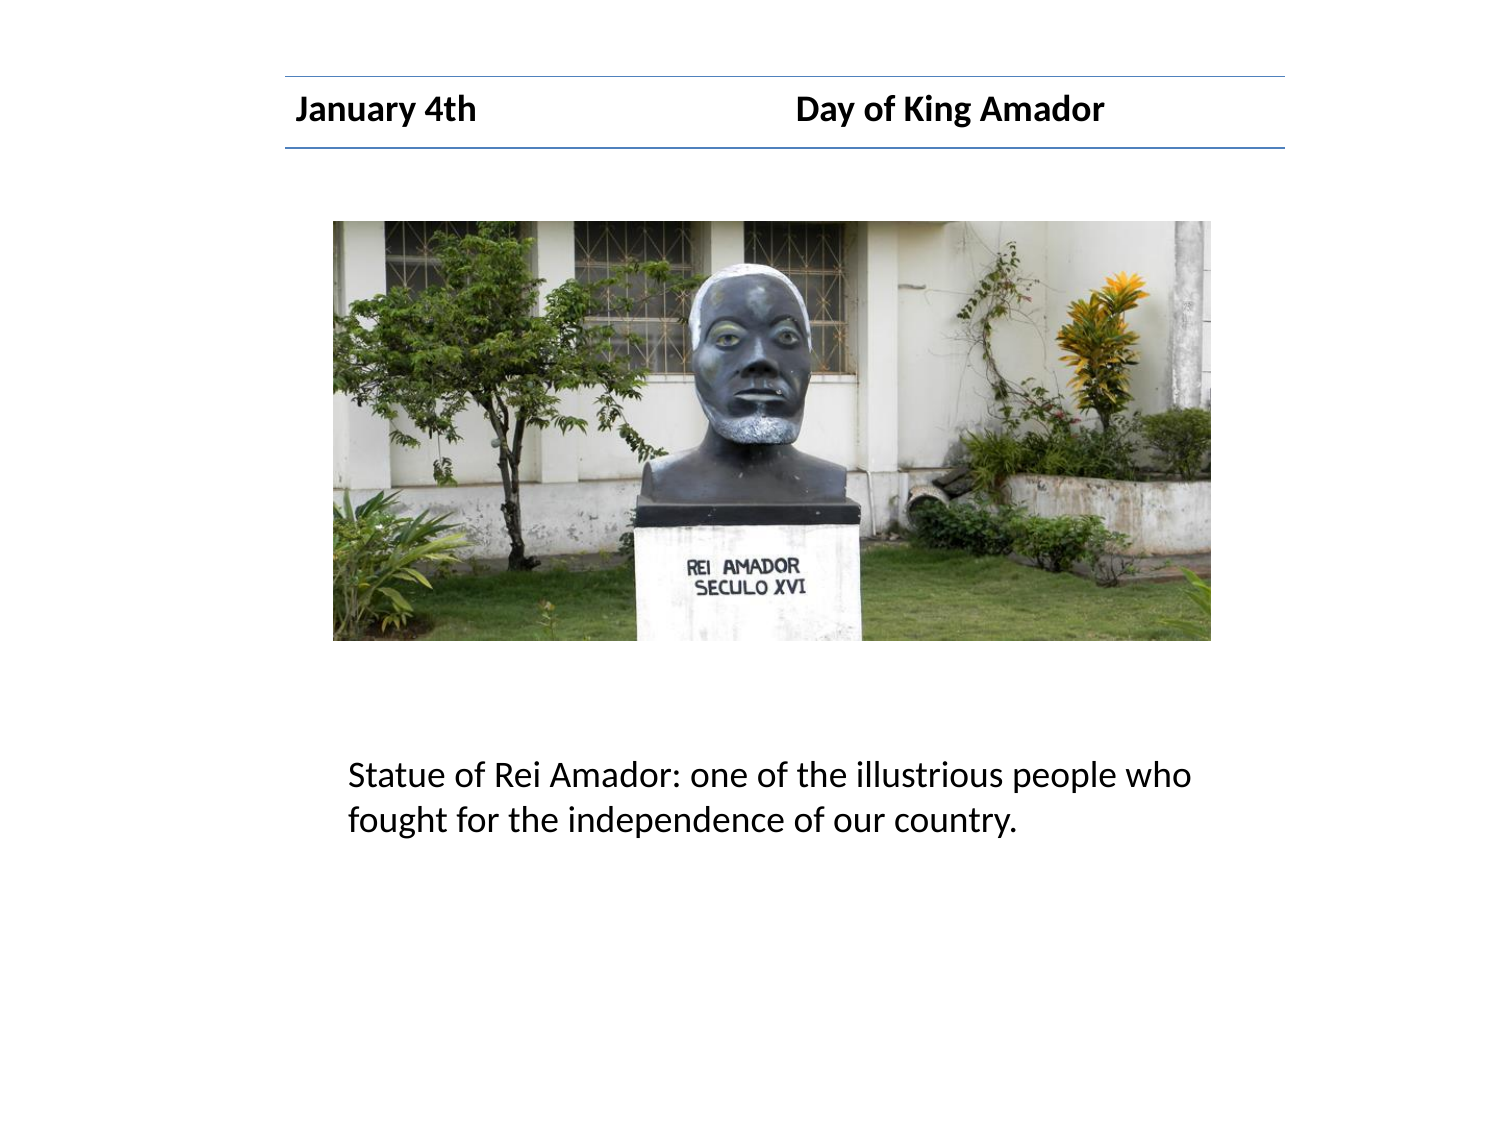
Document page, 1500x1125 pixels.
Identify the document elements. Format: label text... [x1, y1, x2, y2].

text_box Statue of Rei Amador: one of the illustrious people who fought for the independence of our country. [333, 742, 1211, 847]
table_header Day of King Amador [785, 77, 1285, 147]
table_header January 4th [285, 77, 785, 147]
picture [333, 221, 1211, 641]
